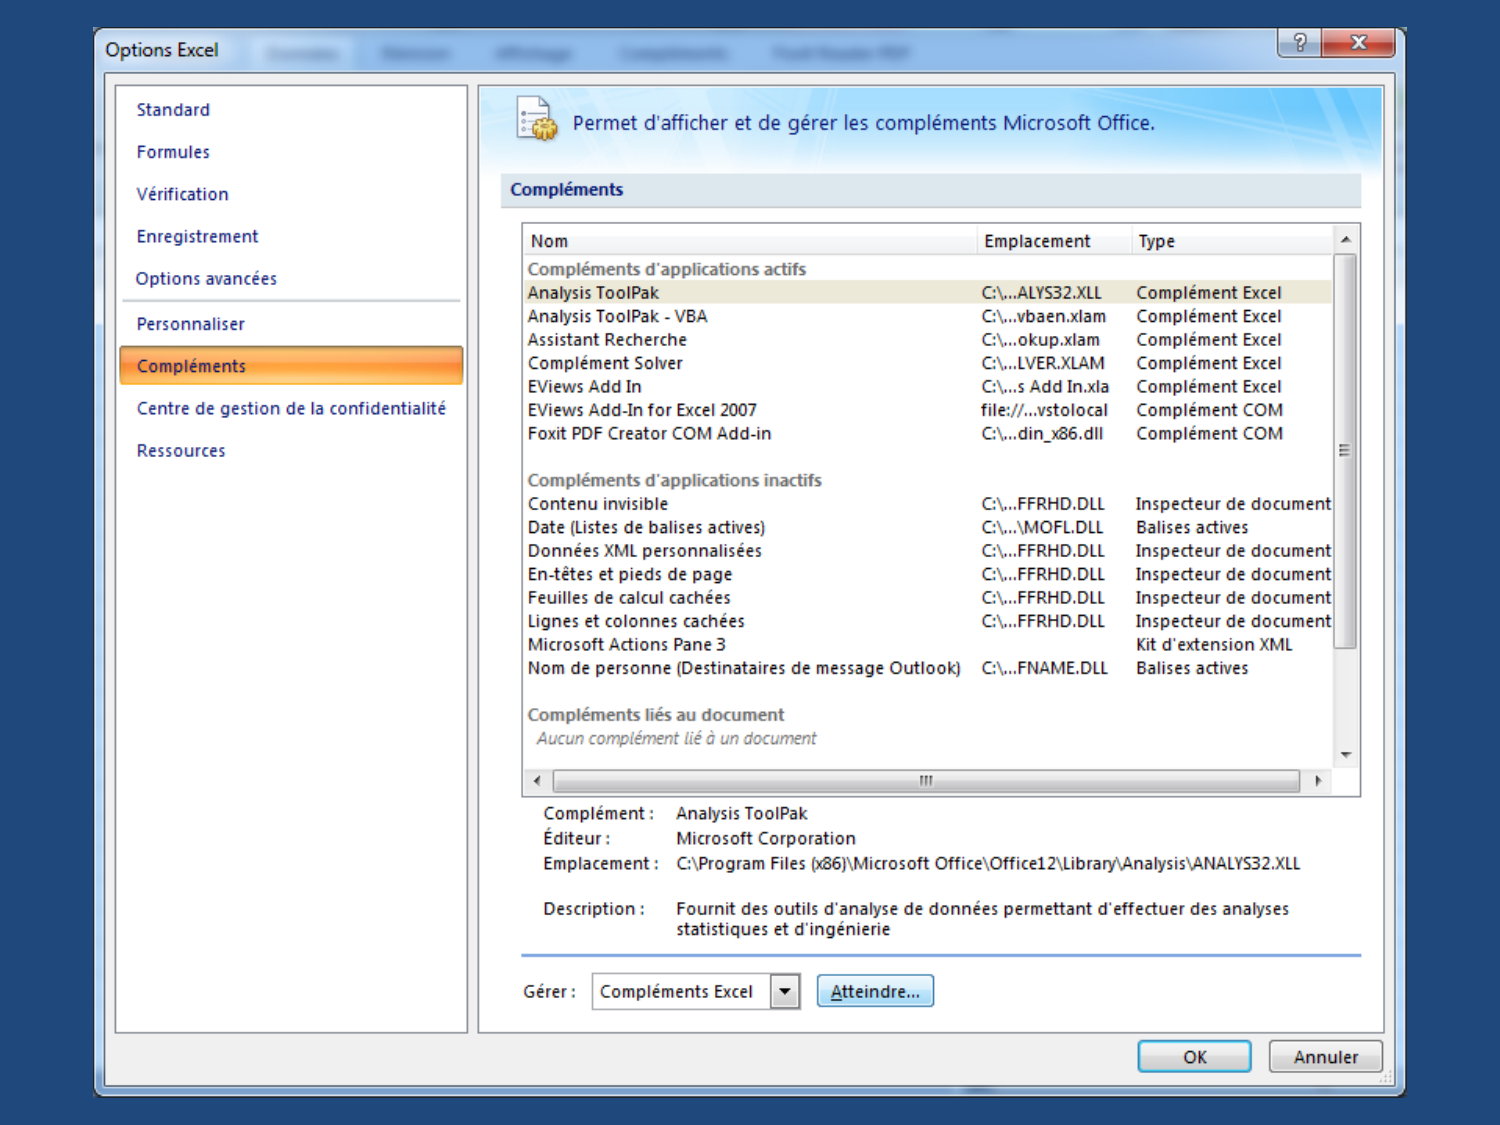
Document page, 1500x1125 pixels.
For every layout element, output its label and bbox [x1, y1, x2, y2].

picture [93, 27, 1407, 1098]
